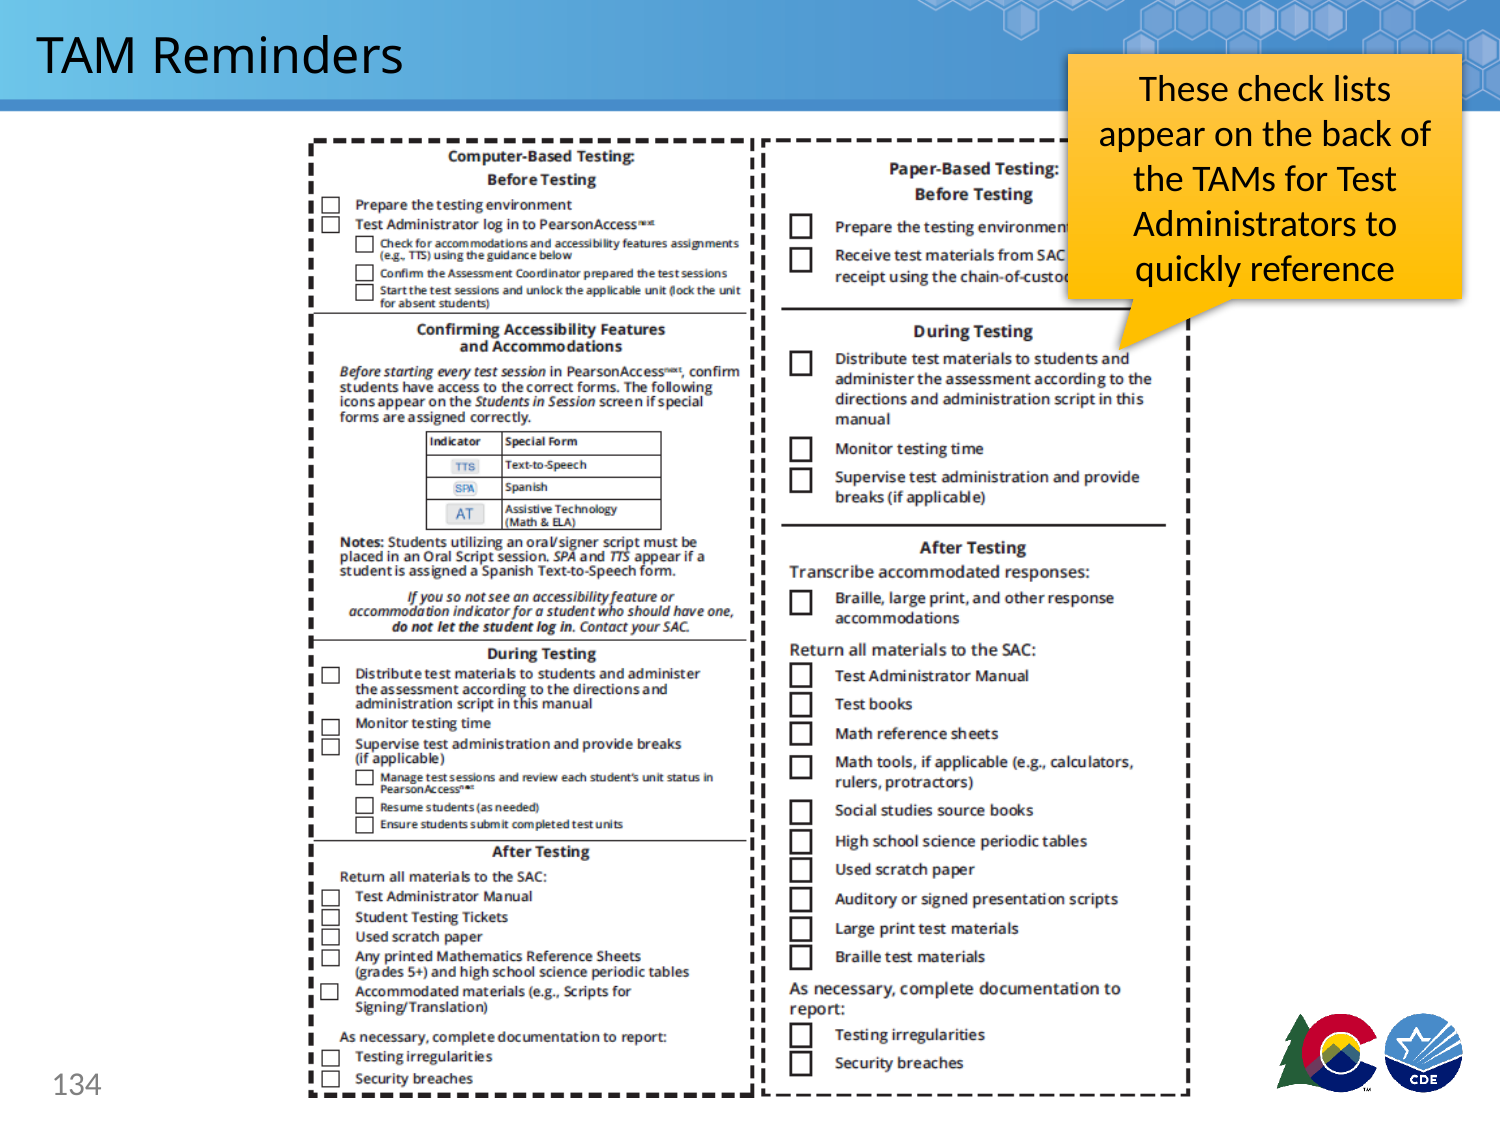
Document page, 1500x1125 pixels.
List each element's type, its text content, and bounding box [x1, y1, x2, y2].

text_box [306, 133, 1193, 1098]
text_box These check lists appear on the back of the TAMs for Test Administrators to quickly reference [1068, 53, 1463, 317]
picture [0, 0, 1500, 112]
slide_number 134 [36, 1054, 375, 1115]
picture [1275, 1012, 1463, 1093]
title TAM Reminders [36, 27, 1463, 87]
